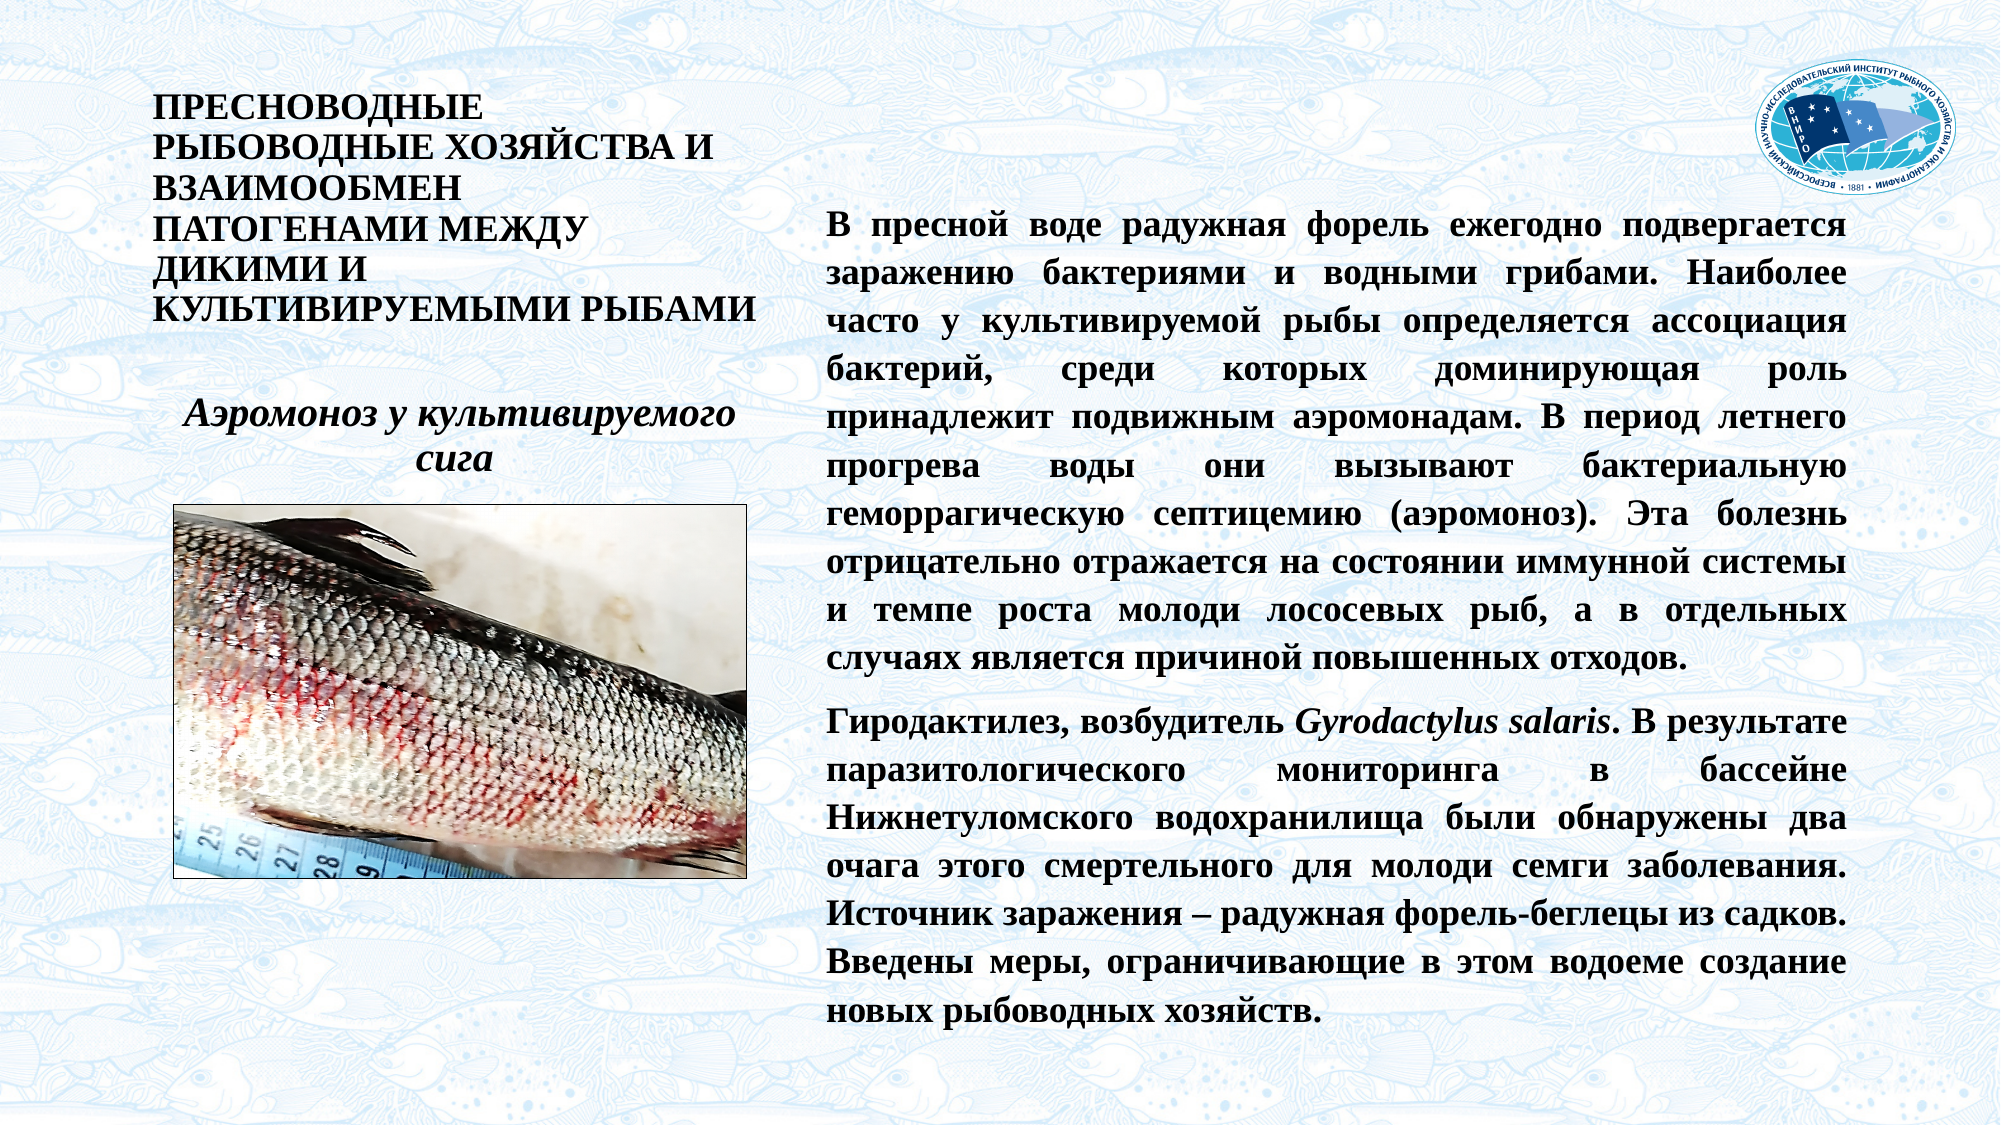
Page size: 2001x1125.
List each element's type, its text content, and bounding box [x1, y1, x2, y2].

list Аэромоноз у культивируемого сига [137, 337, 783, 963]
picture [0, 0, 2001, 1125]
list В пресной воде радужная форель ежегодно подвергается заражению бактериями и водными грибами. Наиболее часто у культивируемой рыбы определяется ассоциация бактерий, среди которых доминирующая роль принадлежит подвижным аэромонадам. В период летнего прогрева воды они вызывают бактериальную геморрагическую септицемию (аэромоноз). Эта болезнь отрицательно отражается на состоянии иммунной системы и темпе роста молоди лососевых рыб, а в отдельных случаях является причиной повышенных отходов. Гиродактилез, возбудитель Gyrodactylus salaris. В результате паразитологического мониторинга в бассейне Нижнетуломского водохранилища были обнаружены два очага этого смертельного для молоди семги заболевания. Источник заражения – радужная форель-беглецы из садков. Введены меры, ограничивающие в этом водоеме создание новых рыбоводных хозяйств. [782, 188, 1863, 1022]
title ПРЕСНОВОДНЫЕ РЫБОВОДНЫЕ ХОЗЯЙСТВА И ВЗАИМООБМЕН ПАТОГЕНАМИ МЕЖДУ ДИКИМИ И КУЛЬТИВИРУЕМЫМИ РЫБАМИ [137, 75, 783, 337]
